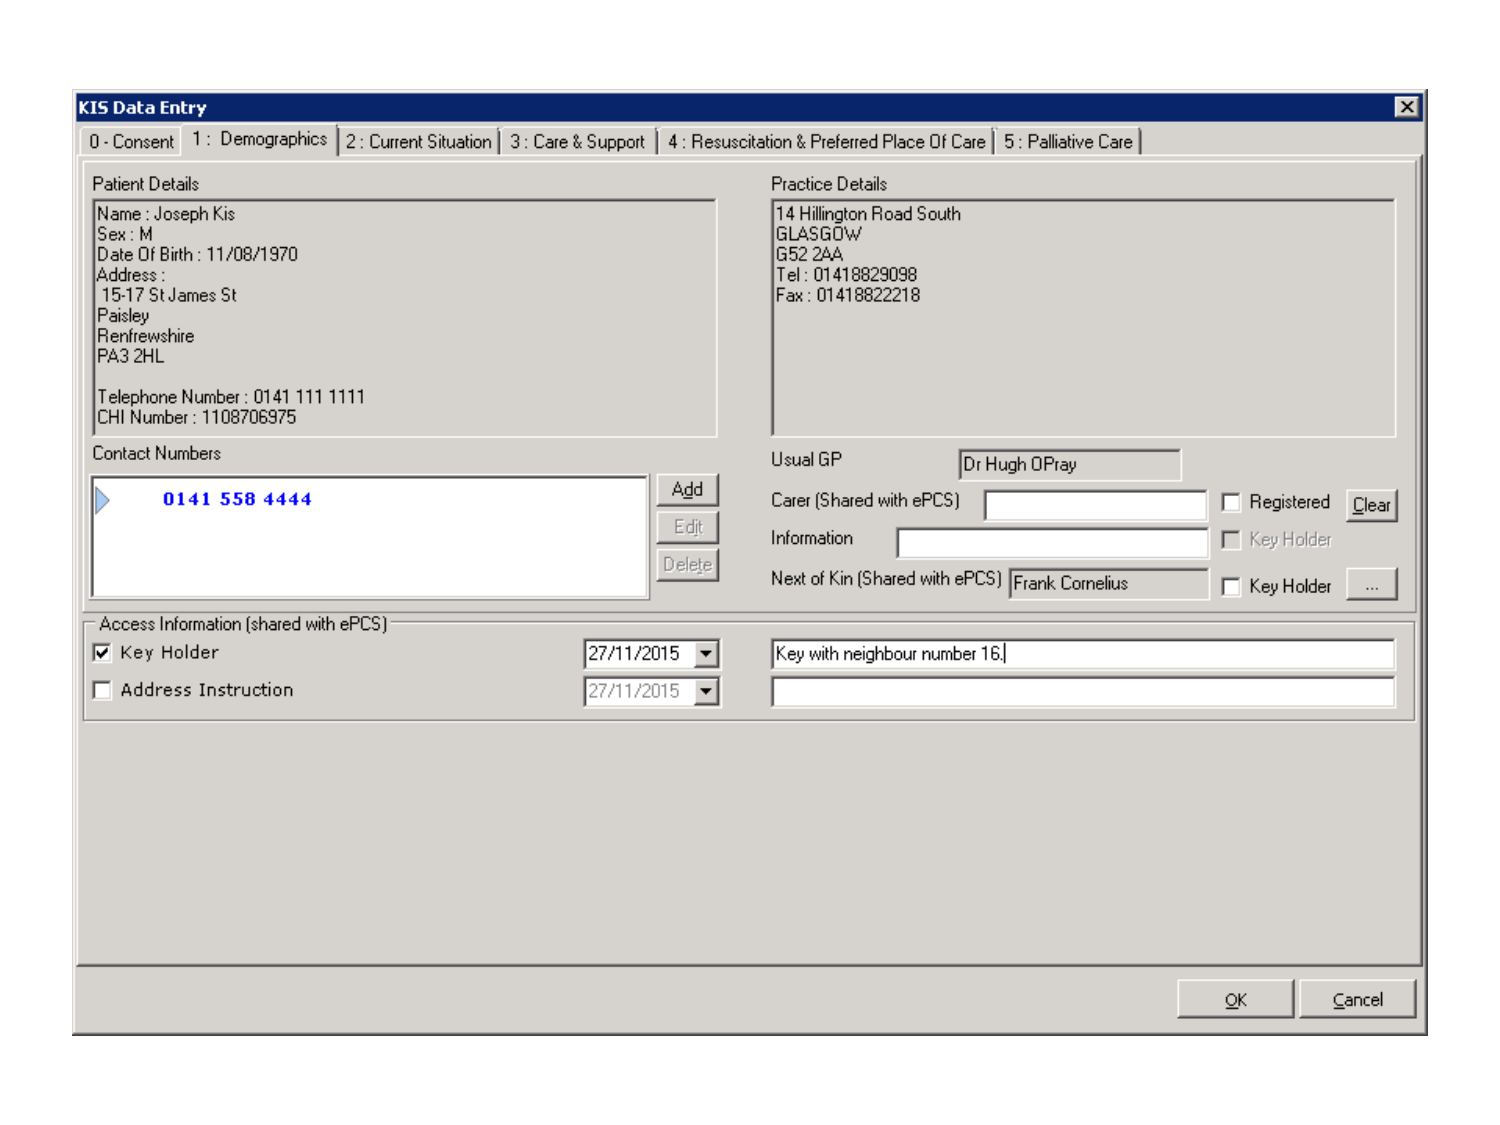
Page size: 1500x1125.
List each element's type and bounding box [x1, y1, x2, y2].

picture [72, 89, 1428, 1036]
